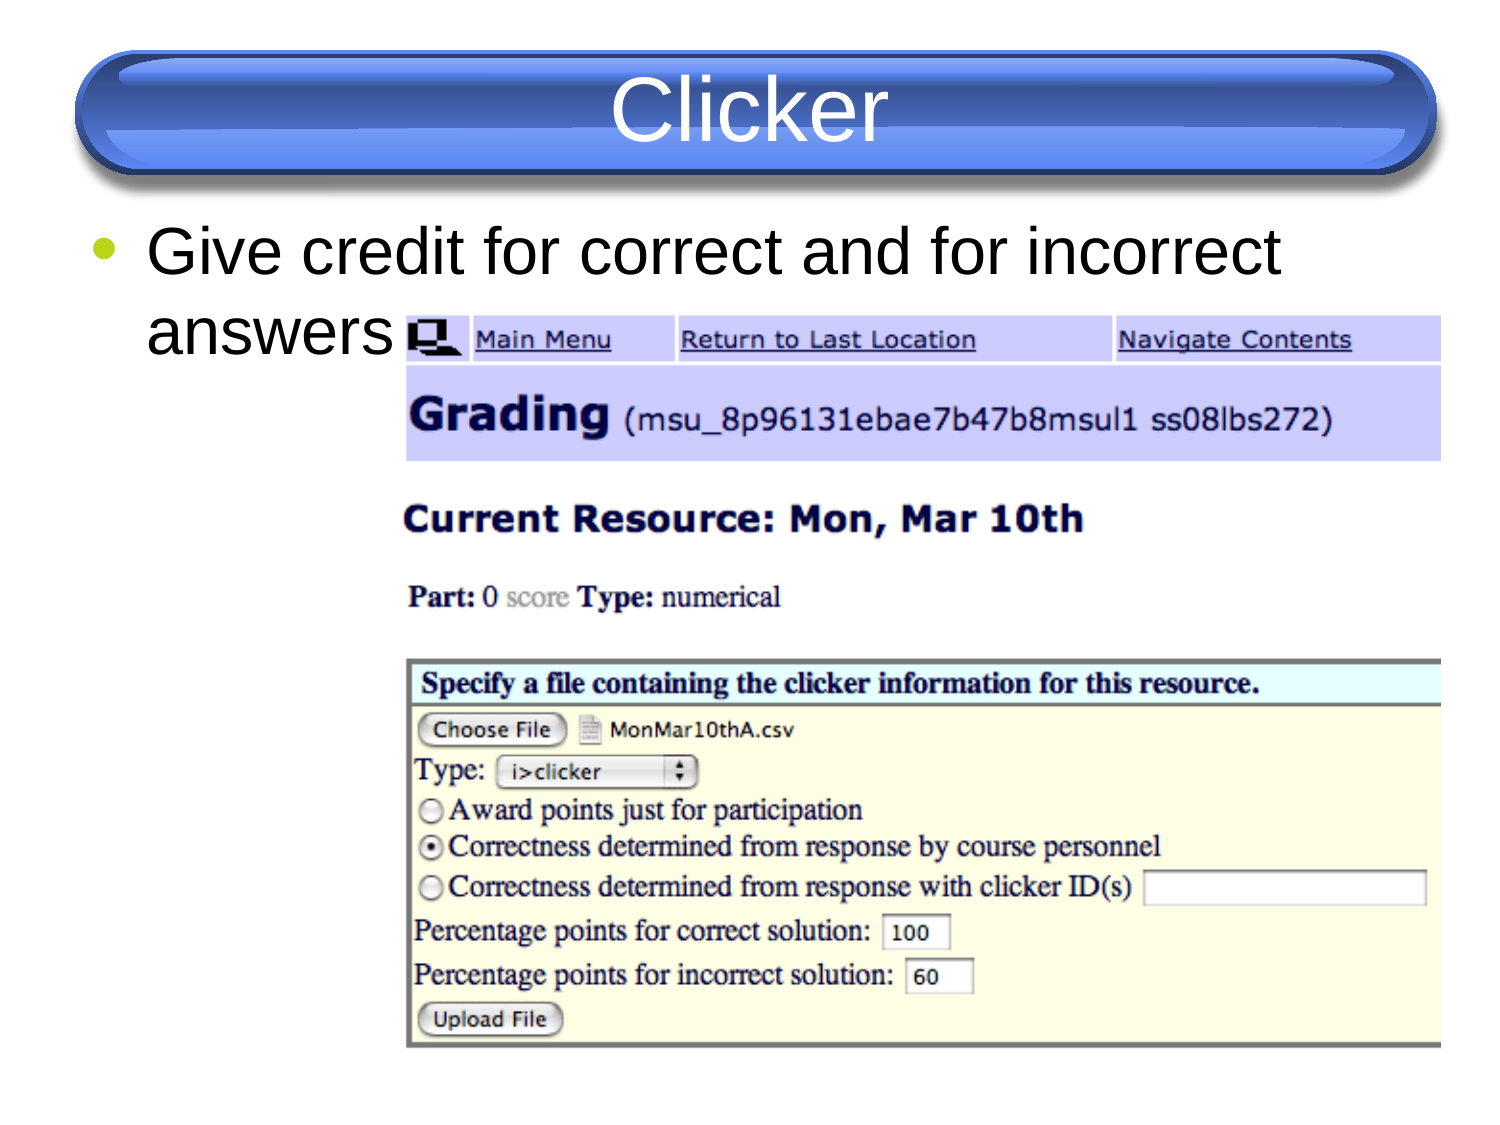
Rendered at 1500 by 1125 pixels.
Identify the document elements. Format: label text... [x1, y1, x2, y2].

list Give credit for correct and for incorrect answers [74, 199, 1438, 1001]
title Clicker [112, 60, 1388, 151]
picture [399, 312, 1441, 1055]
